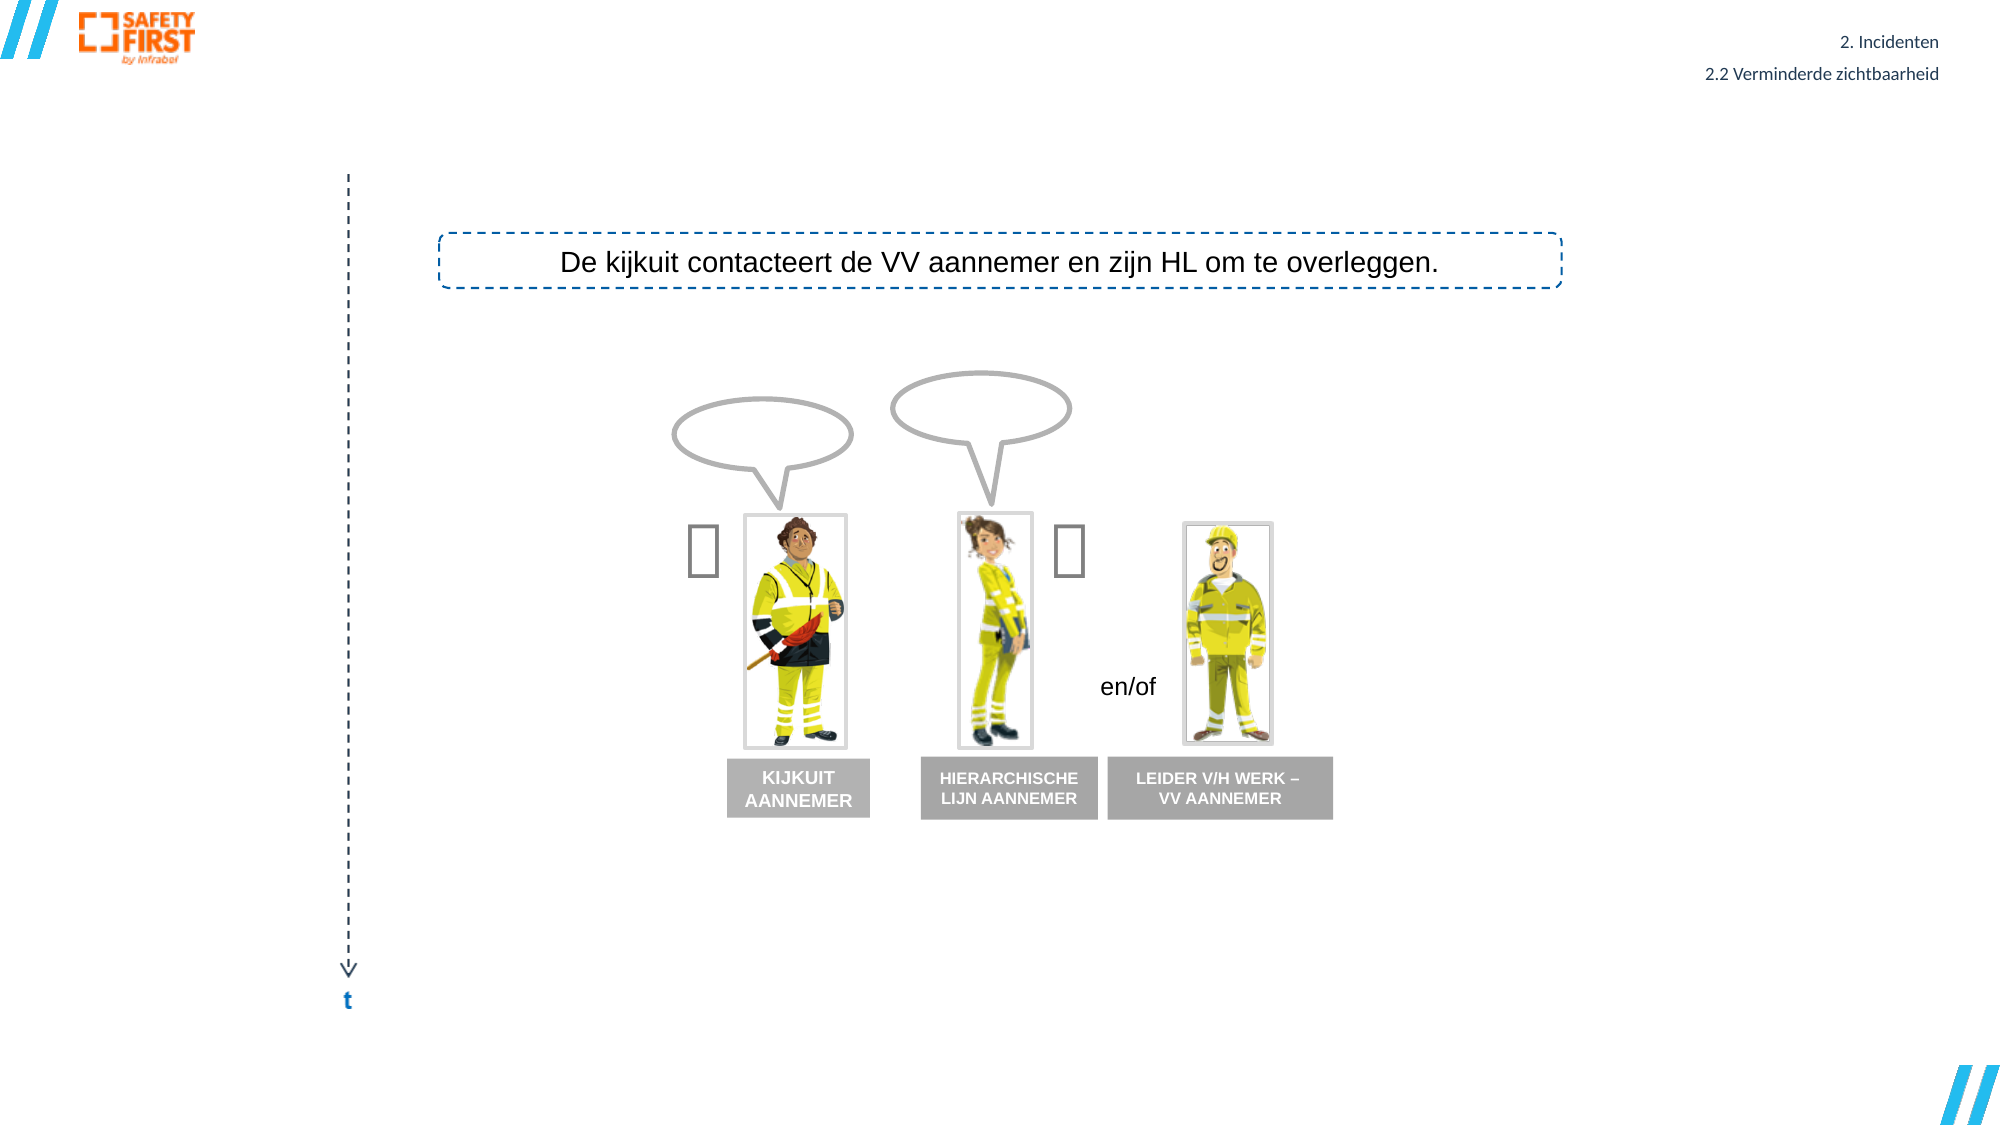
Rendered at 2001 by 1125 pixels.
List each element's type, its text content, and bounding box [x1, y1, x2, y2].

text_box LEIDER V/H WERK – VV AANNEMER [1107, 756, 1334, 820]
text_box De kijkuit contacteert de VV aannemer en zijn HL om te overleggen. [439, 232, 1562, 289]
text_box en/of [1085, 663, 1182, 709]
text_box KIJKUIT AANNEMER [727, 758, 870, 818]
picture [0, 0, 59, 59]
list 2. Incidenten 2.2 Verminderde zichtbaarheid [1496, 25, 1954, 85]
picture [79, 12, 195, 65]
picture [318, 174, 378, 1030]
text_box [892, 372, 1070, 505]
text_box HIERARCHISCHE LIJN AANNEMER [920, 756, 1098, 820]
text_box [674, 398, 852, 509]
picture [746, 517, 844, 746]
picture [961, 515, 1030, 747]
text_box  [1010, 495, 1129, 601]
picture [1182, 521, 1274, 746]
picture [1940, 1065, 2000, 1125]
text_box  [644, 495, 763, 601]
